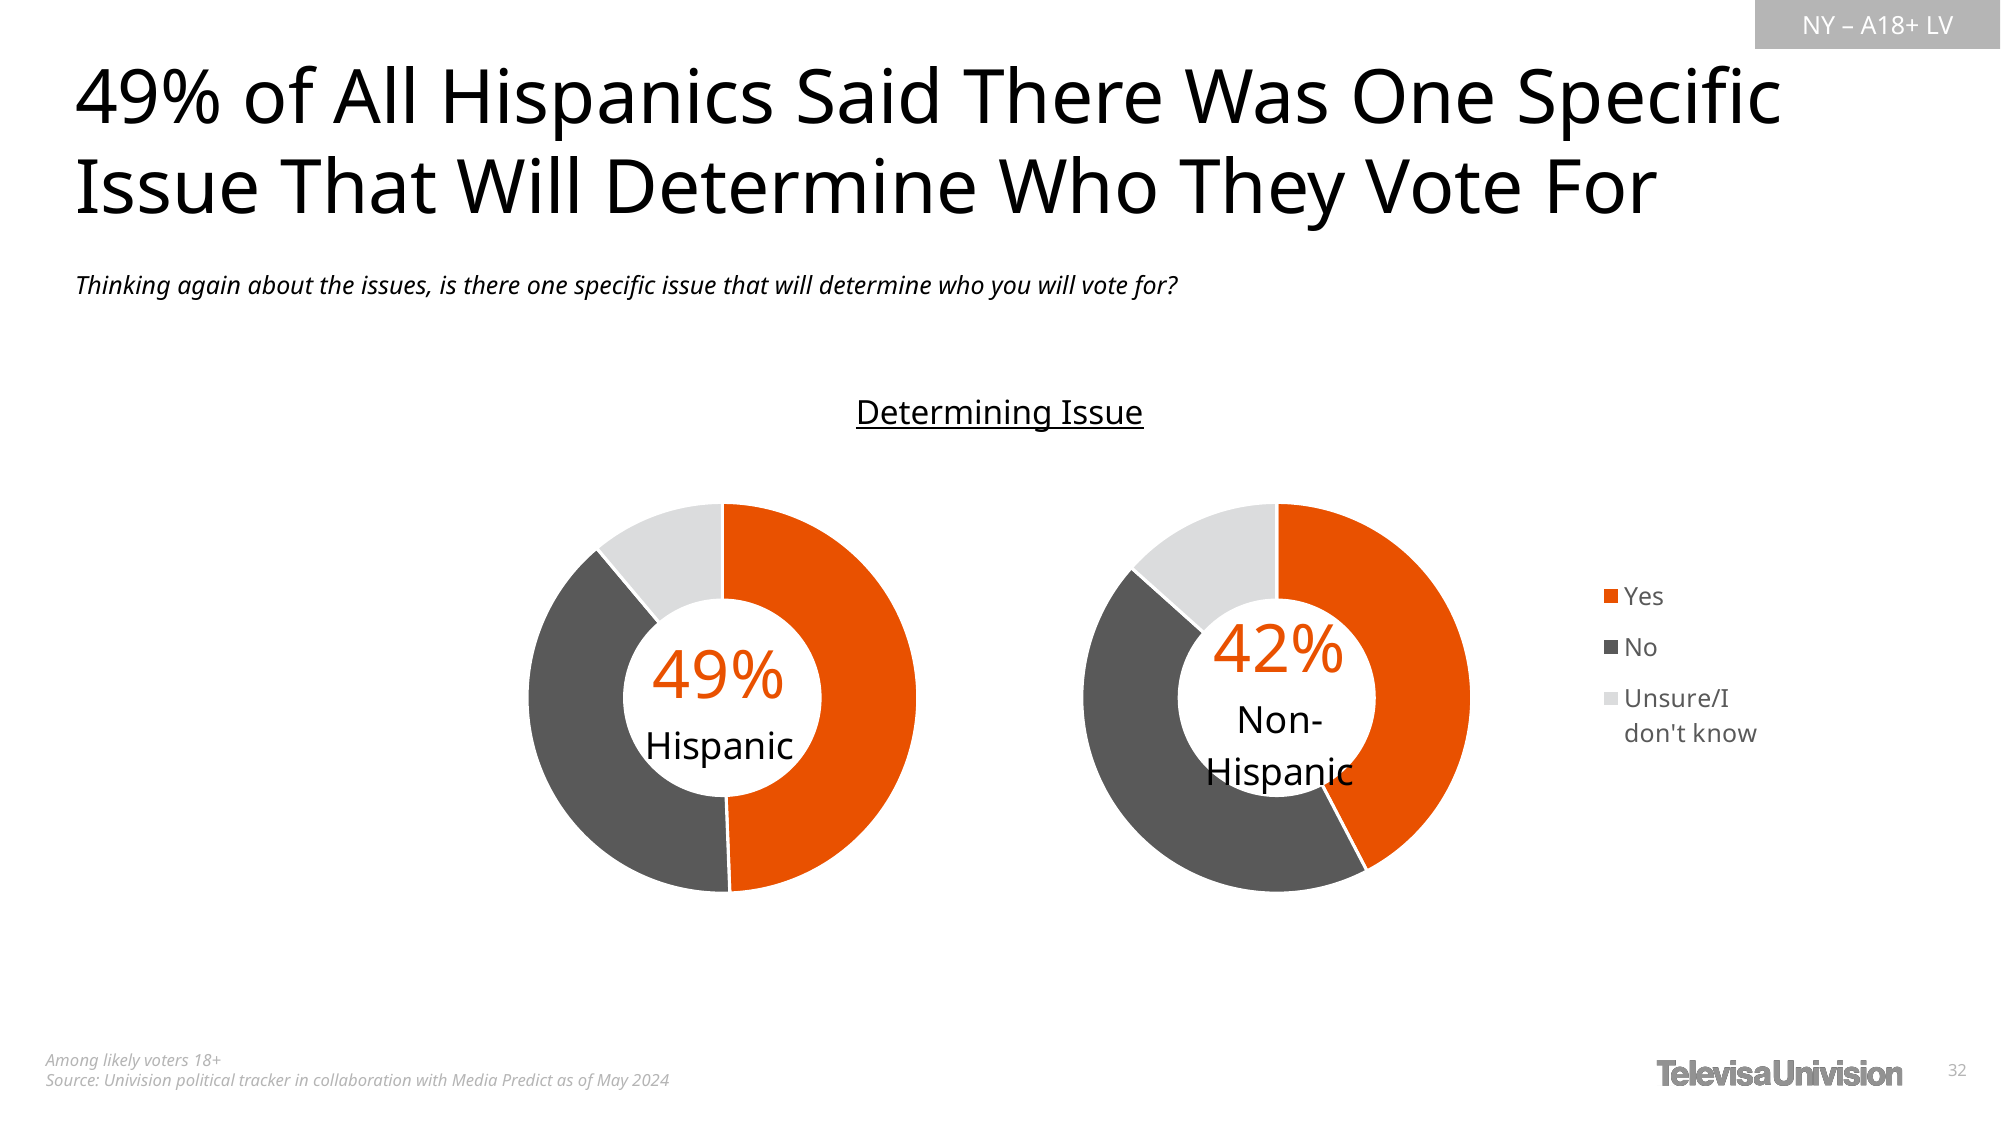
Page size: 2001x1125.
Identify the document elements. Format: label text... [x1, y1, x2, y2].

text_box Determining Issue [629, 361, 1371, 461]
chart [1080, 460, 1788, 937]
chart [212, 460, 920, 937]
list 49% of All Hispanics Said There Was One Specific Issue That Will Determine Who They Vote For [75, 48, 1875, 231]
picture [1656, 1060, 1903, 1086]
list Thinking again about the issues, is there one specific issue that will determine who you will vote for? [75, 270, 1727, 301]
